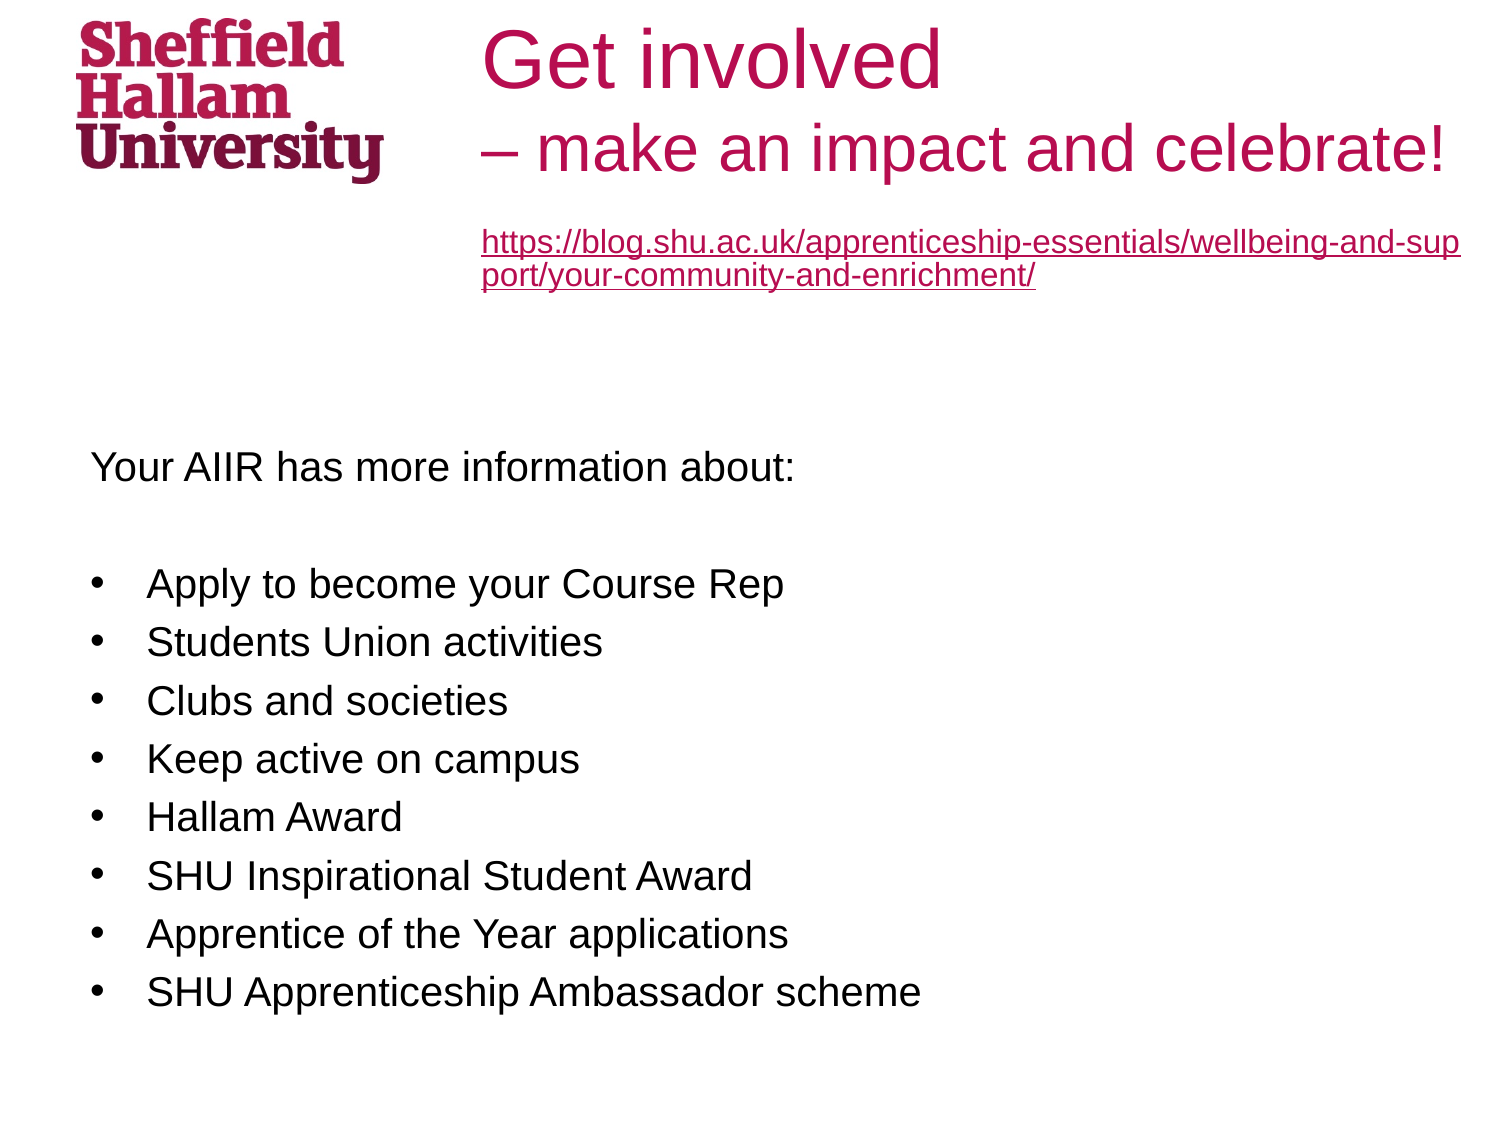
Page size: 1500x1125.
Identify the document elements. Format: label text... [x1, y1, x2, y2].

list Your AIIR has more information about: Apply to become your Course Rep Students Union activities Clubs and societies Keep active on campus Hallam Award SHU Inspirational Student Award Apprentice of the Year applications SHU Apprenticeship Ambassador scheme [75, 432, 1425, 1053]
title Get involved – make an impact and celebrate! https://blog.shu.ac.uk/apprenticeship-essentials/wellbeing-and-support/your-community-and-enrichment/ [466, 138, 1483, 327]
picture [76, 18, 384, 184]
